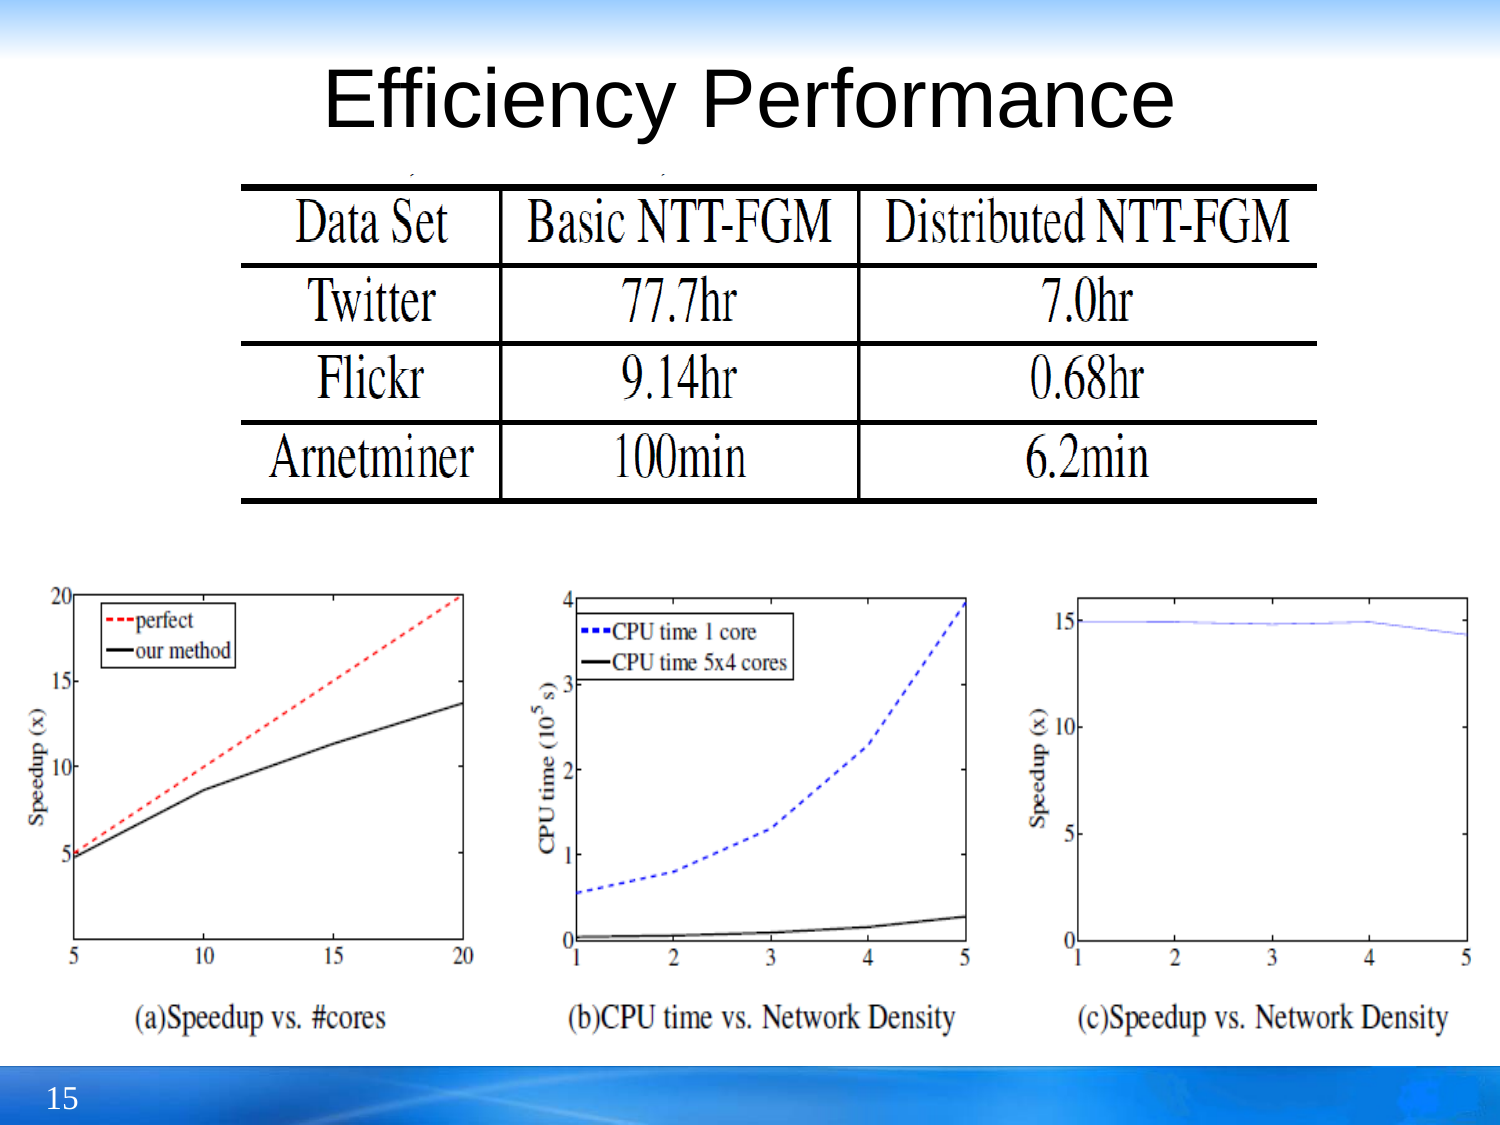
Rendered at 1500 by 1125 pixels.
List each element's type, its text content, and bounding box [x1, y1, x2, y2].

picture [0, 562, 1500, 1044]
picture [237, 174, 1326, 520]
title Efficiency Performance [74, 0, 1426, 188]
picture [0, 1066, 1500, 1125]
